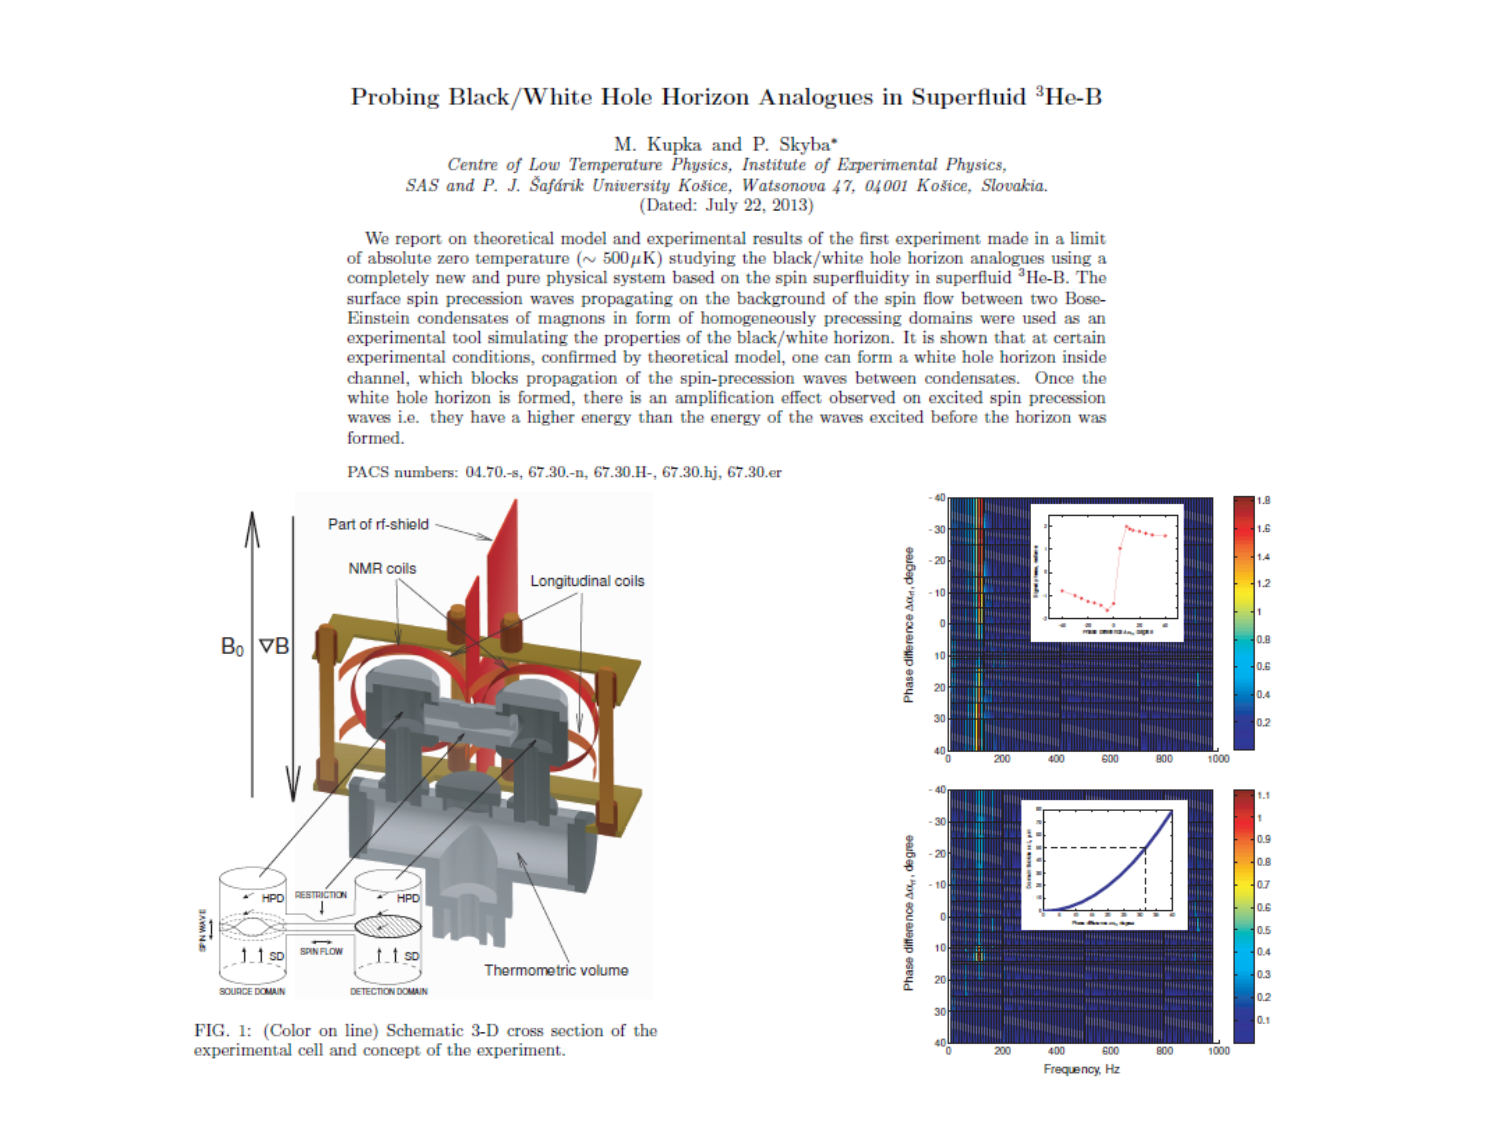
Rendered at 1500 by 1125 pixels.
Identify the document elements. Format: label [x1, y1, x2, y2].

picture [175, 70, 1298, 1101]
